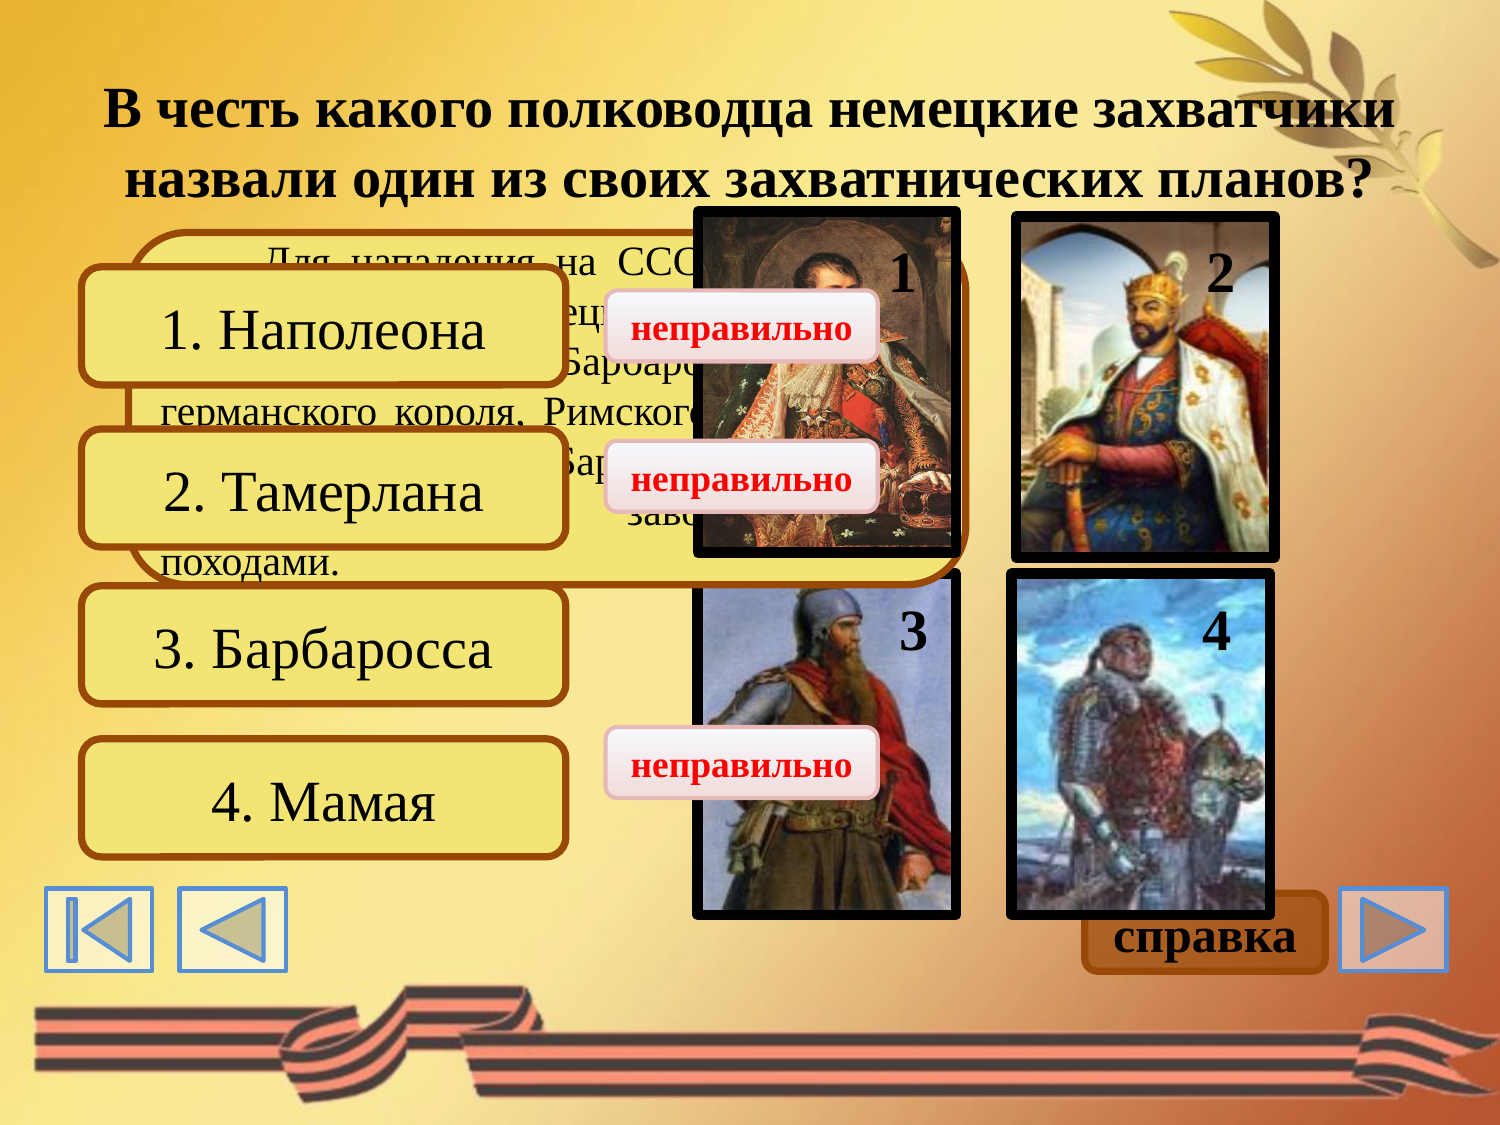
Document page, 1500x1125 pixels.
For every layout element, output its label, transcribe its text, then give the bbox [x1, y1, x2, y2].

text_box [44, 886, 154, 973]
text_box неправильно [603, 438, 697, 514]
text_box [1016, 578, 1265, 910]
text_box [702, 578, 962, 910]
text_box 4. Мамая [79, 736, 568, 859]
text_box справка [1082, 891, 1328, 974]
text_box Для нападения на СССР Германией была разработана специальная операция под названием «План Барбаросса», в честь германского короля, Римского императора 12 века Фридриха I Барбаросса, который прославился своими завоевательными походами. [126, 233, 960, 587]
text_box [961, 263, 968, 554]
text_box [702, 216, 951, 548]
text_box [177, 886, 288, 973]
text_box 2. Тамерлана [79, 426, 568, 550]
text_box неправильно [603, 288, 697, 364]
text_box Во Второй мировой войне участвовало 62 государства. Все страны можно разделить на две коалиции: страны нацистского блока (страны "оси"), которые развязали войну и страны антигитлеровской коалиции. К началу Великой Отечественной войны осталось только 5 государств, остающихся условно нейтральными в войне: Турция, Испания, Швеция, Швейцария и Португалия. [0, 0, 1500, 1125]
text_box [1021, 221, 1270, 553]
text_box 3. Барбаросса [79, 583, 568, 706]
text_box 1. Наполеона [79, 264, 568, 388]
title В честь какого полководца немецкие захватчики назвали один из своих захватнических планов? [74, 44, 1426, 233]
text_box [1338, 886, 1449, 973]
text_box неправильно [603, 724, 697, 801]
